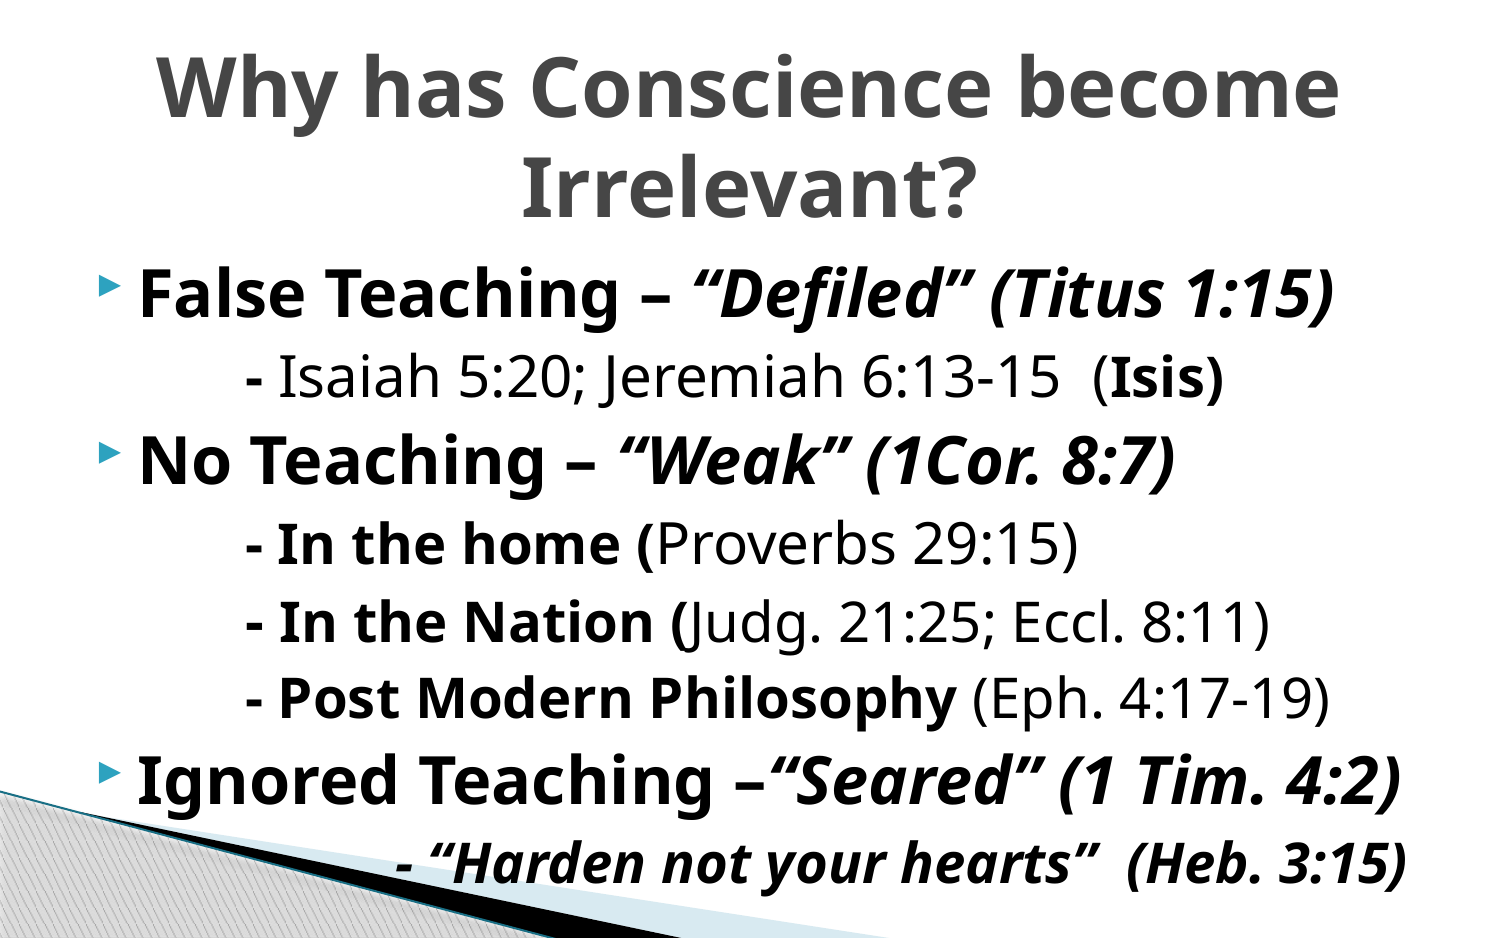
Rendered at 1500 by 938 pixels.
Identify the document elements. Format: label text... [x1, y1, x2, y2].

list False Teaching – “Defiled” (Titus 1:15) - Isaiah 5:20; Jeremiah 6:13-15 (Isis) No Teaching – “Weak” (1Cor. 8:7) - In the home (Proverbs 29:15) - In the Nation (Judg. 21:25; Eccl. 8:11) - Post Modern Philosophy (Eph. 4:17-19) Ignored Teaching –“Seared” (1 Tim. 4:2) - “Harden not your hearts” (Heb. 3:15) [62, 243, 1463, 913]
title Why has Conscience become Irrelevant? [75, 56, 1425, 213]
